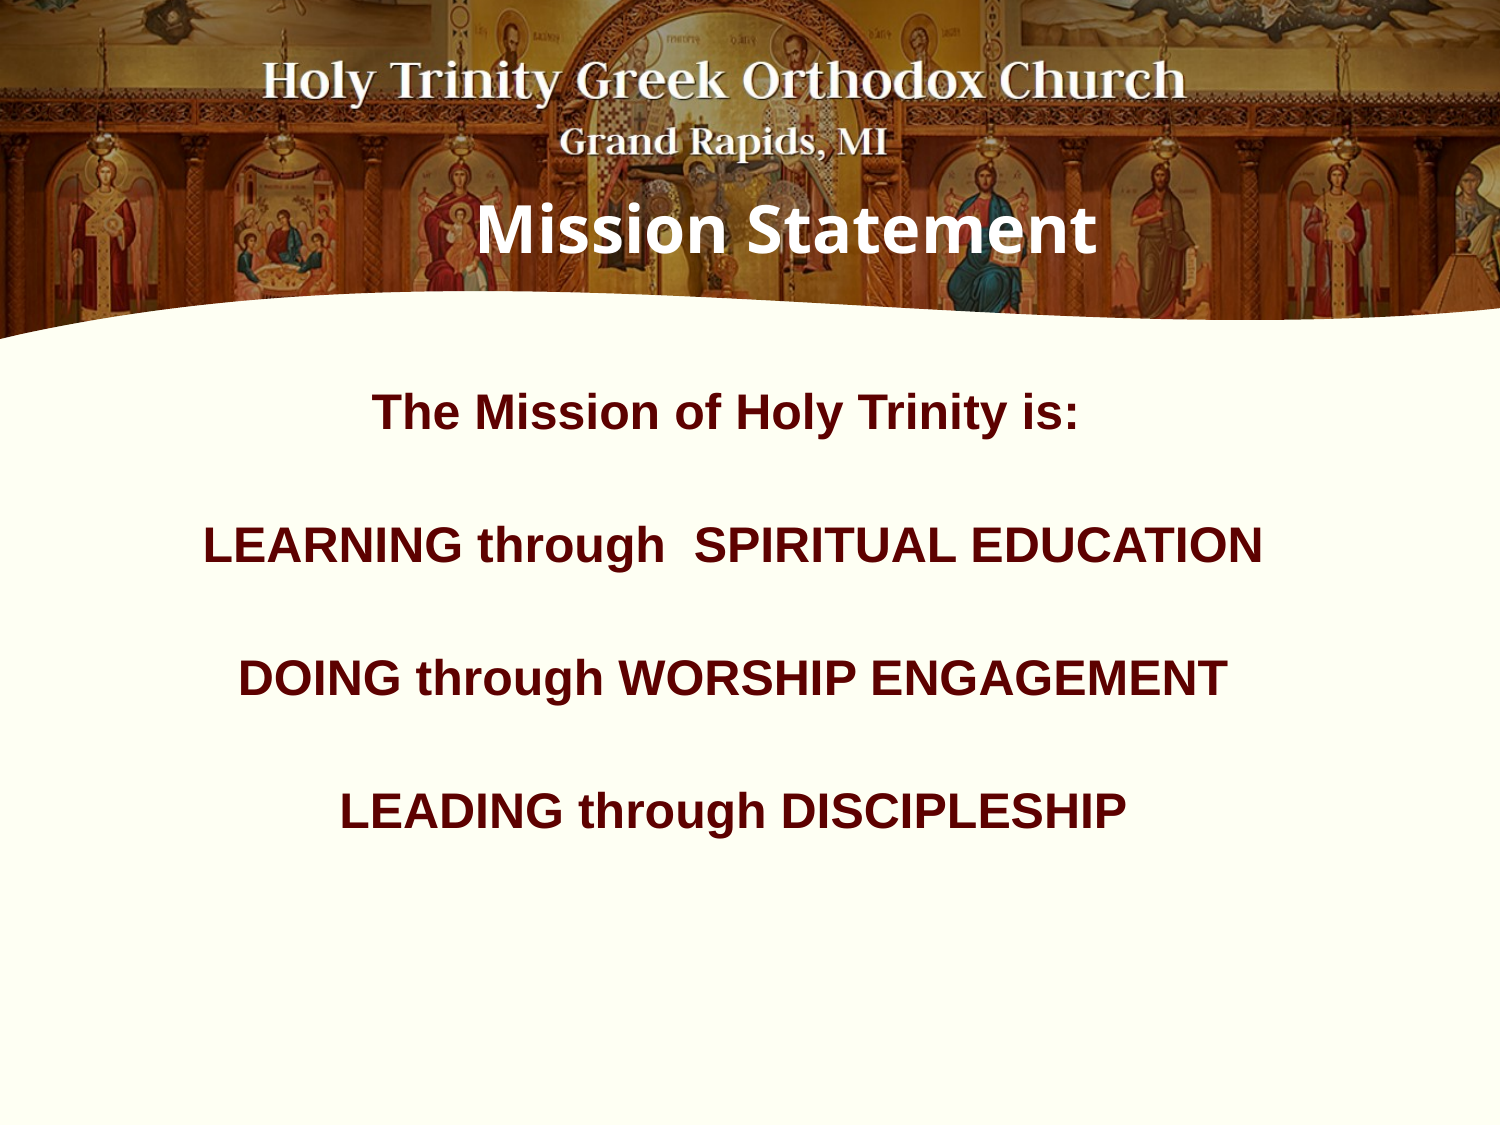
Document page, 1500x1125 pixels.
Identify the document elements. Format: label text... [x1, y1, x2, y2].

text_box The Mission of Holy Trinity is: LEARNING through SPIRITUAL EDUCATION DOING through WORSHIP ENGAGEMENT LEADING through DISCIPLESHIP [25, 348, 1441, 911]
picture [0, 0, 1500, 340]
